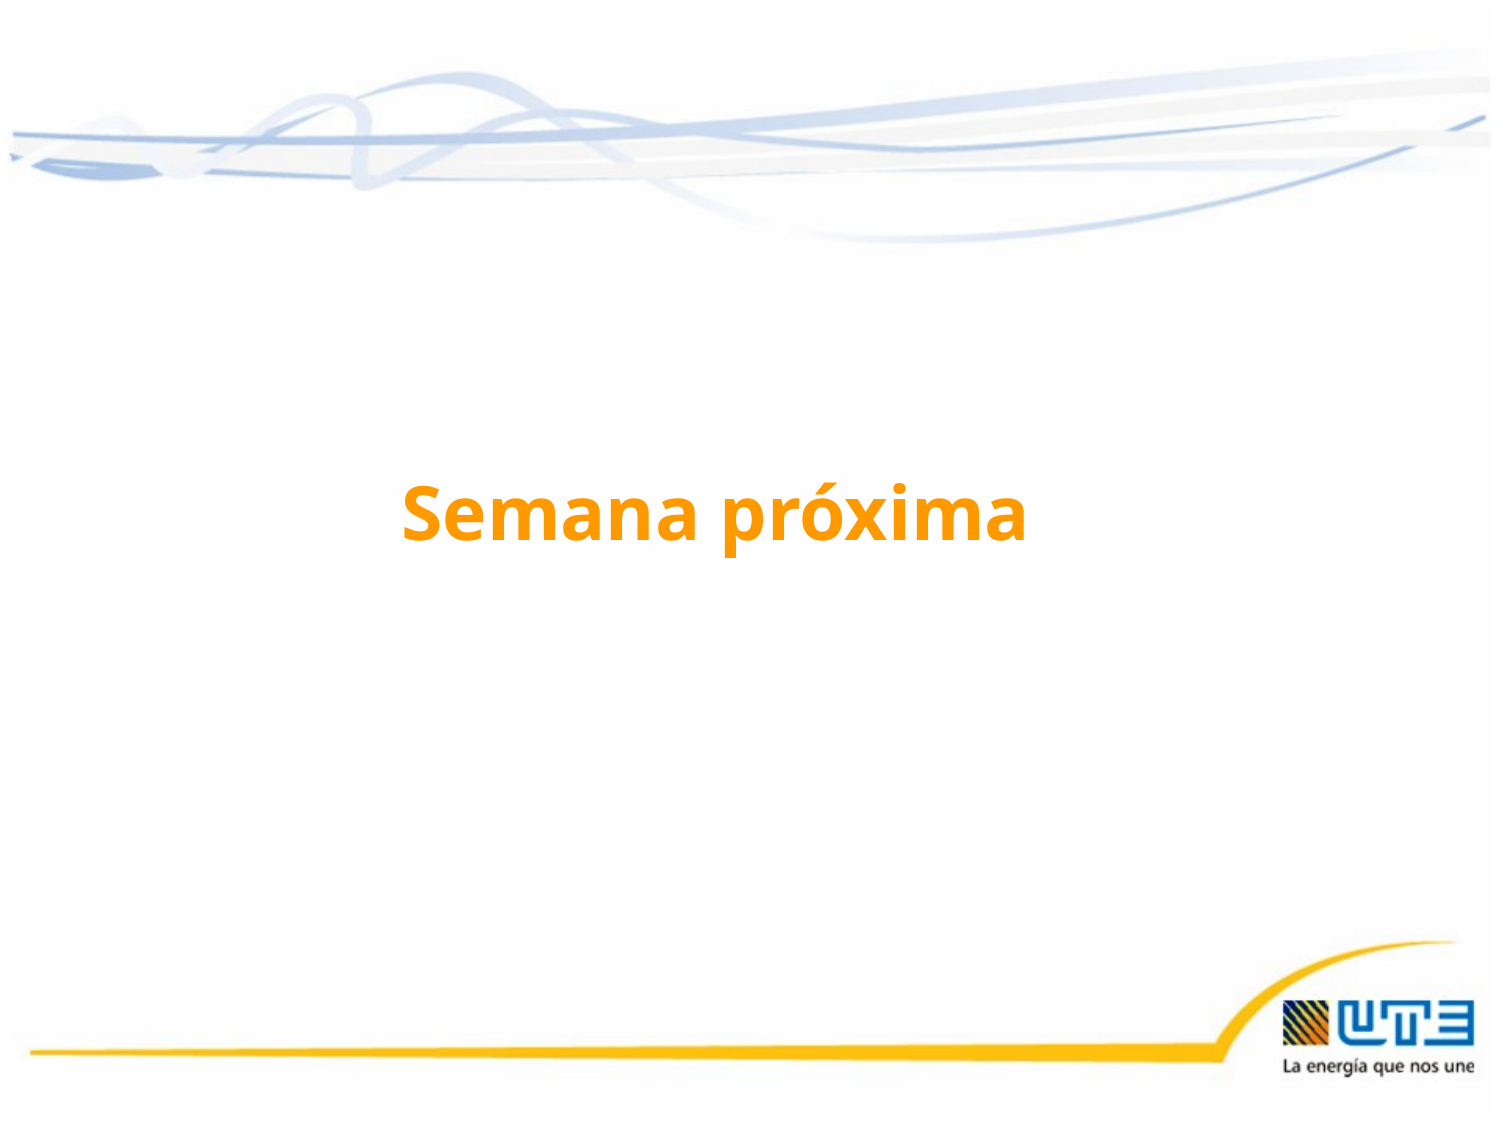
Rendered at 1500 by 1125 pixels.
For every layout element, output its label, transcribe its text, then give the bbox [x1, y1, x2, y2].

text_box 13 [1074, 1024, 1425, 1103]
title Semana próxima [40, 432, 1392, 590]
picture [7, 6, 1493, 1118]
text_box 13/03/2015 [75, 1024, 425, 1103]
